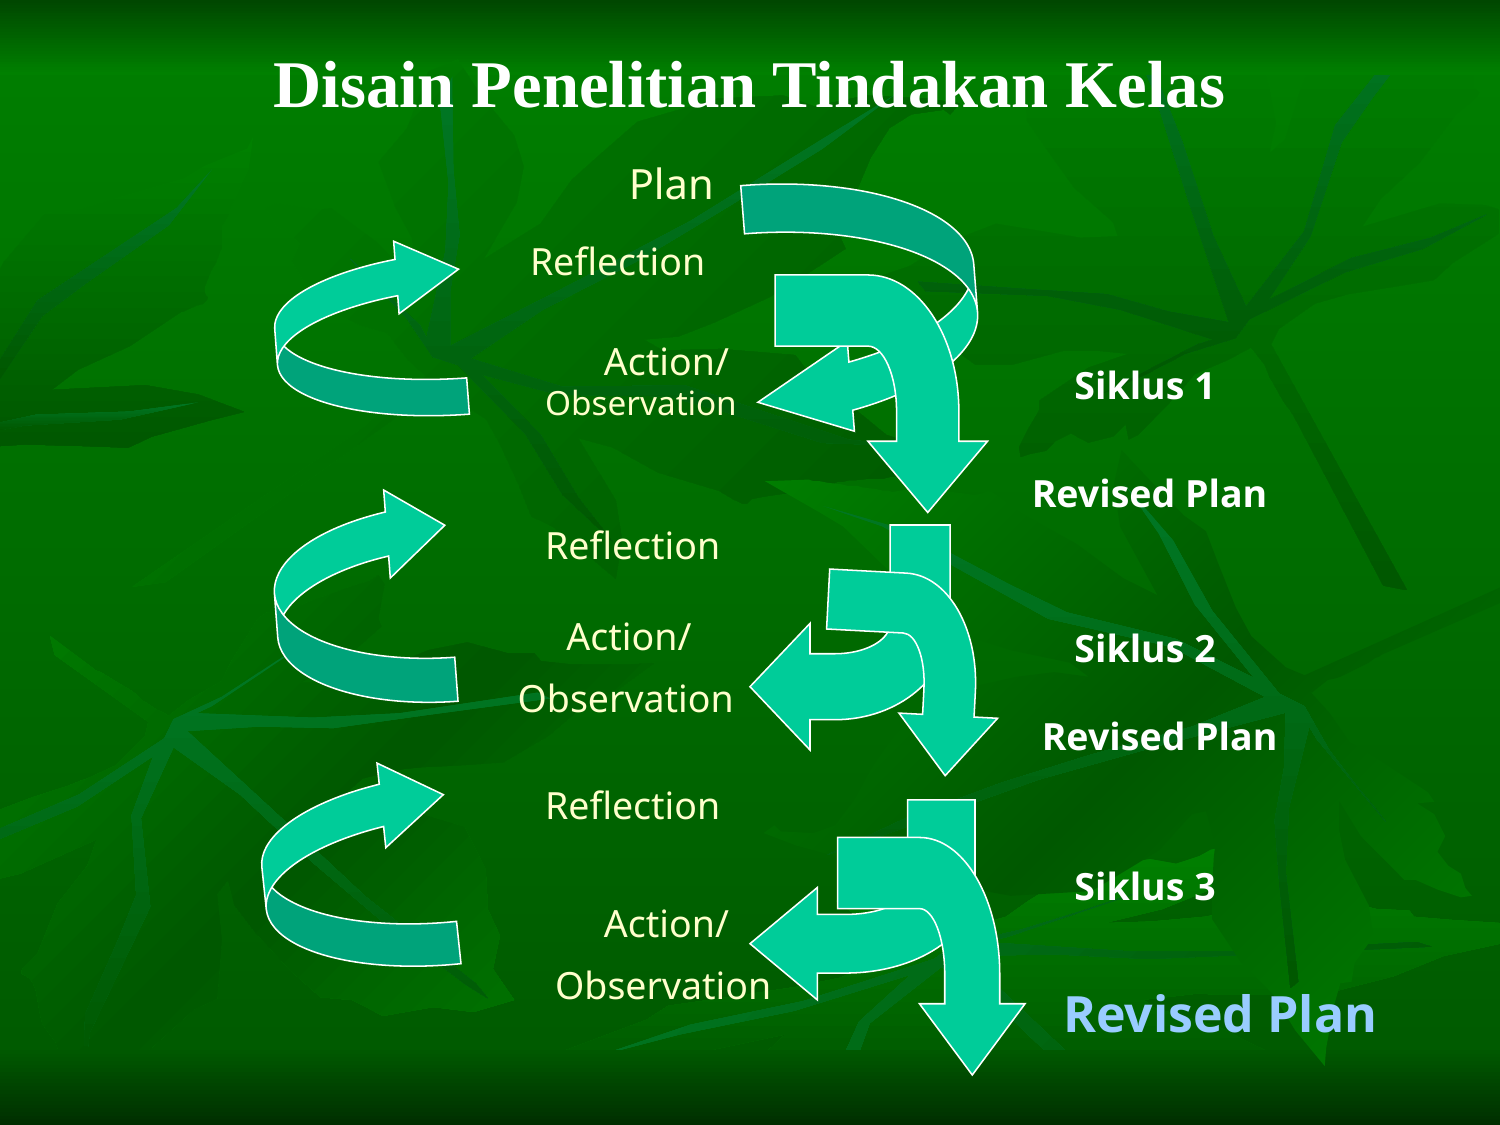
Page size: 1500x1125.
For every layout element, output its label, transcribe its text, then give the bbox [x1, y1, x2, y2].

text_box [262, 149, 1416, 1076]
title Disain Penelitian Tindakan Kelas [112, 0, 1388, 163]
